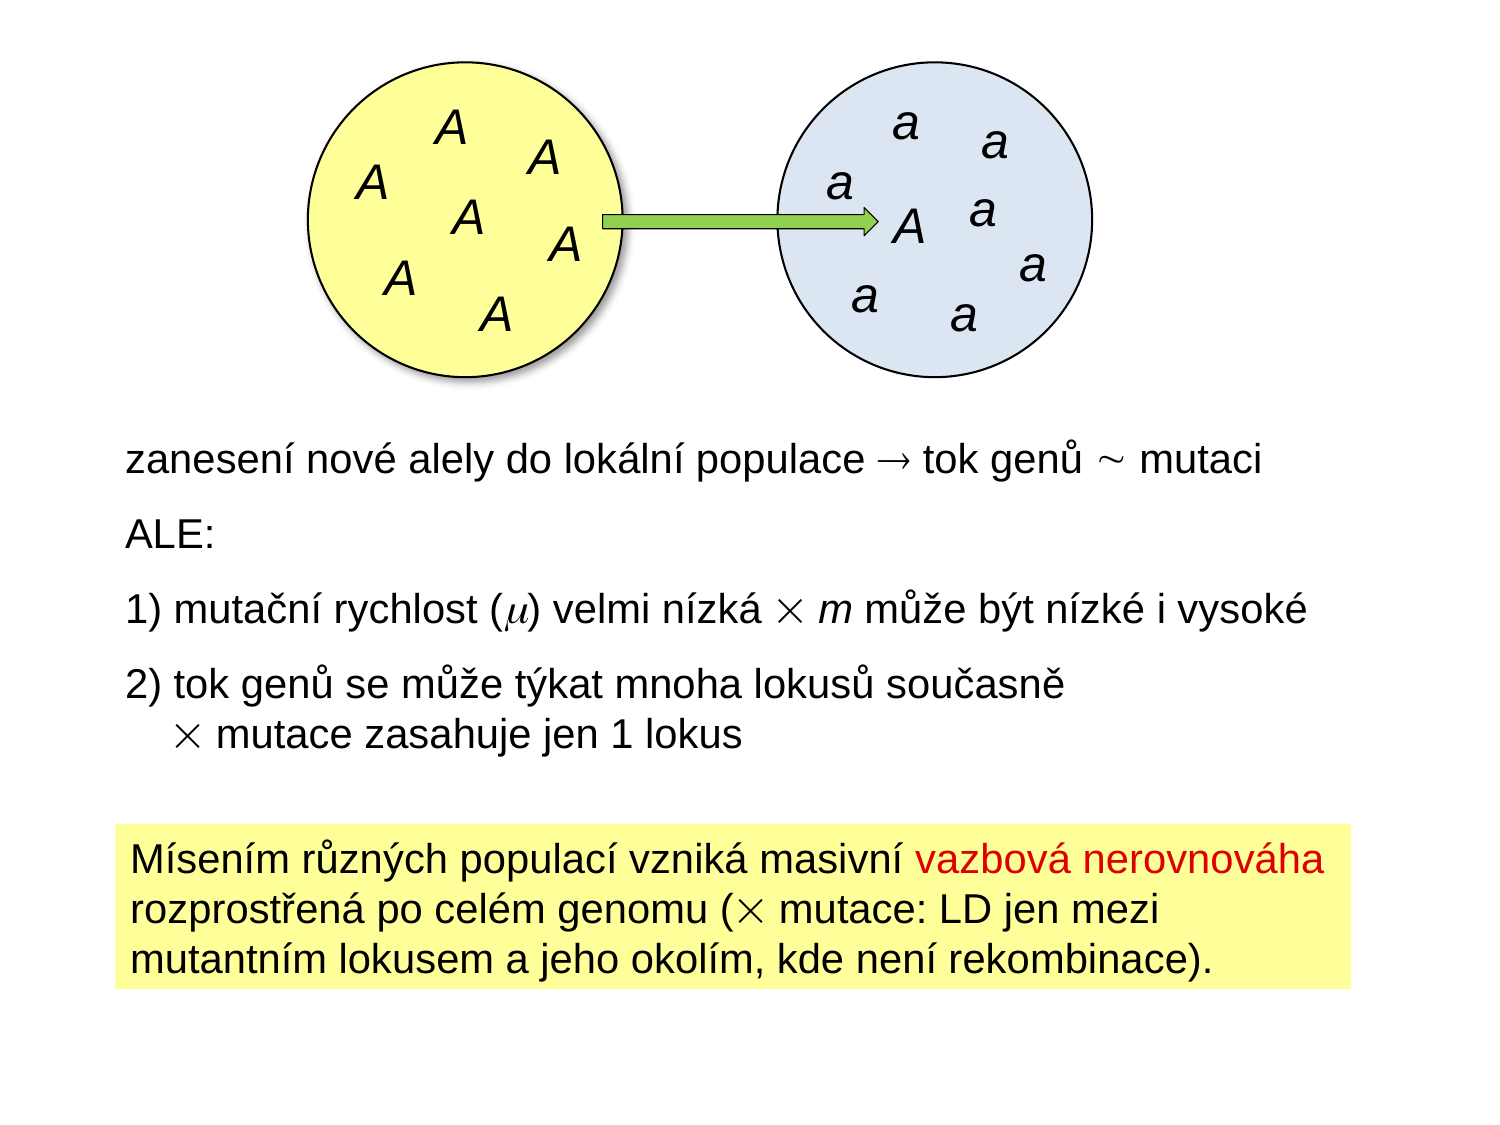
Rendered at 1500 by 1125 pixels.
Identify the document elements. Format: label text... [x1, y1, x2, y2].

text_box zanesení nové alely do lokální populace  tok genů  mutaci ALE: 1) mutační rychlost () velmi nízká  m může být nízké i vysoké 2) tok genů se může týkat mnoha lokusů současně  mutace zasahuje jen 1 lokus [110, 424, 1323, 765]
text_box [307, 62, 1093, 378]
text_box Mísením různých populací vzniká masivní vazbová nerovnováha rozprostřená po celém genomu ( mutace: LD jen mezi mutantním lokusem a jeho okolím, kde není rekombinace). [115, 823, 1352, 989]
